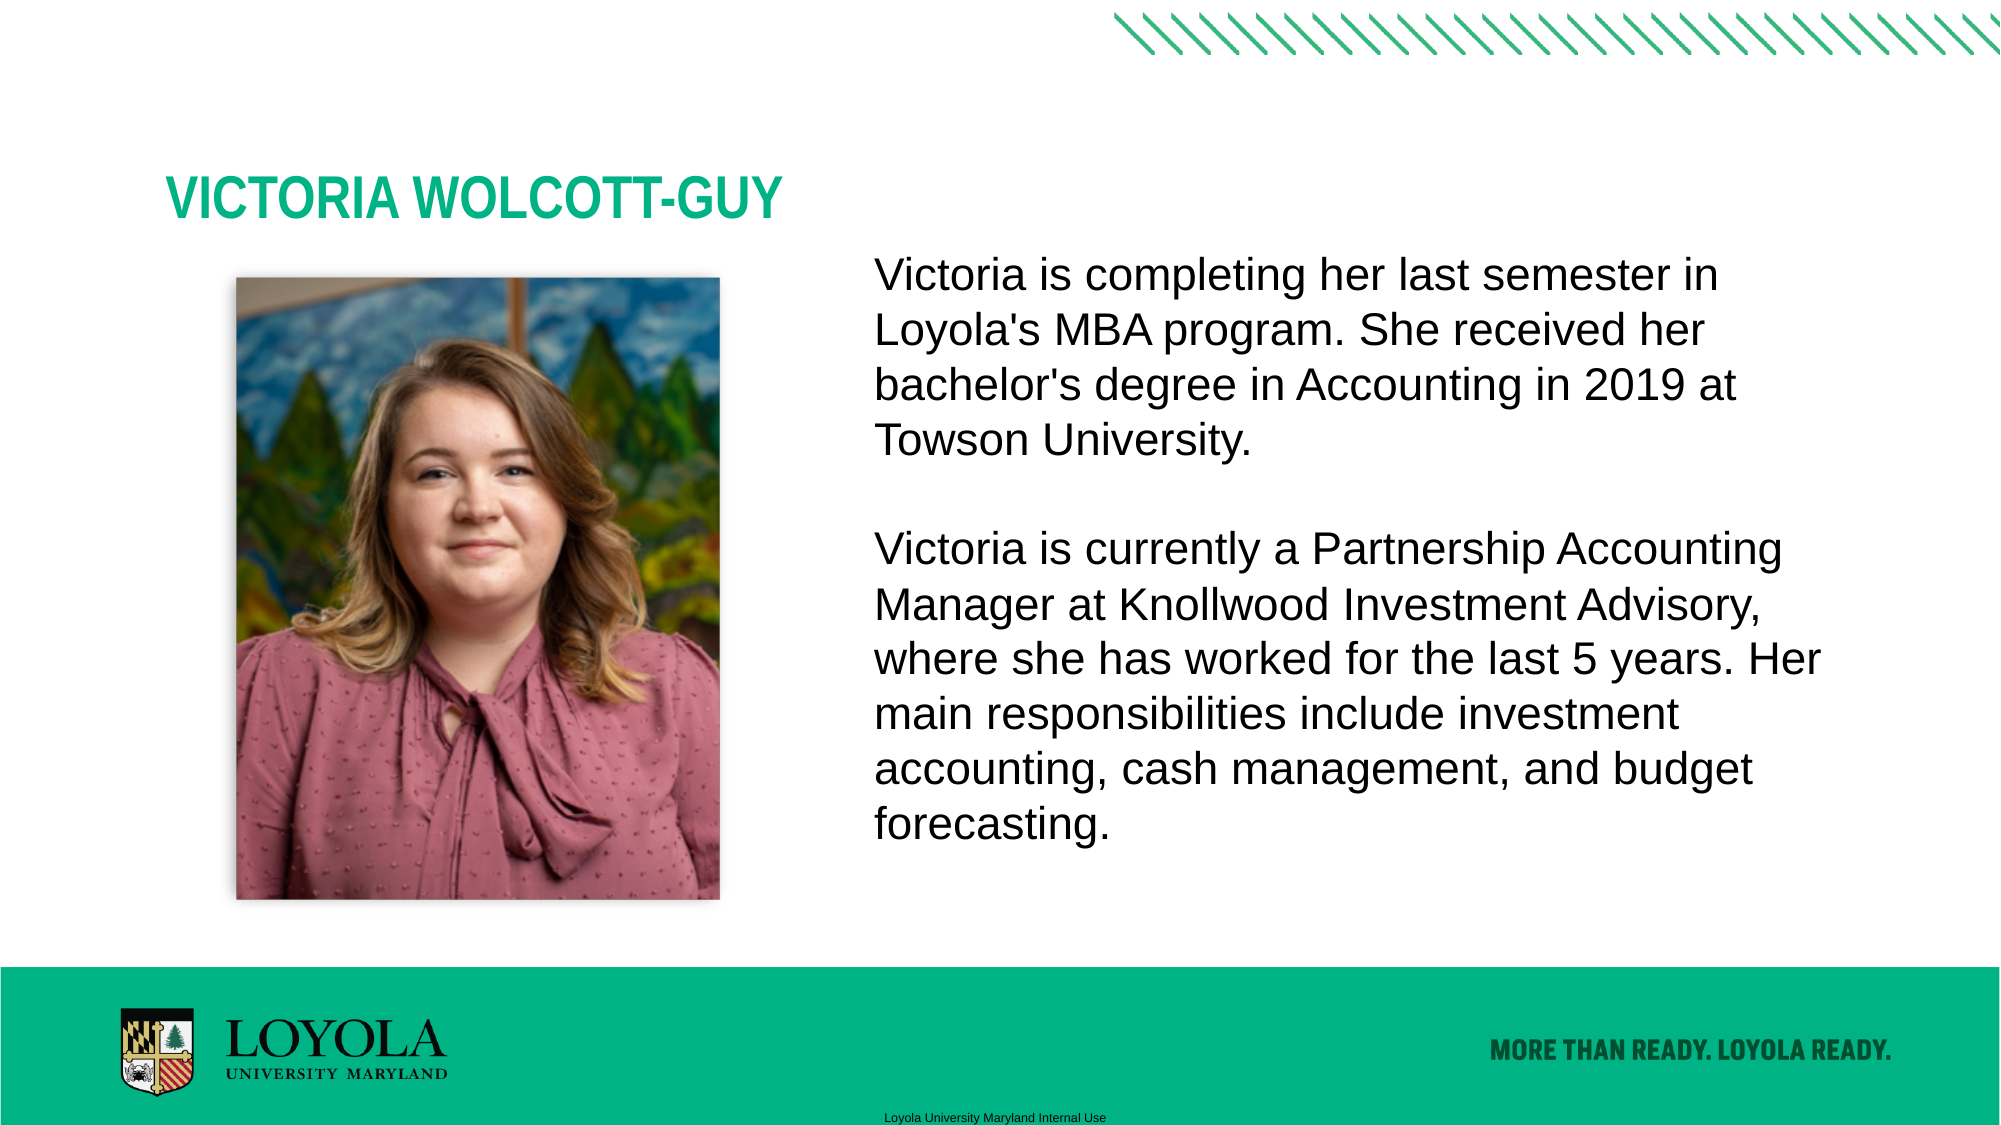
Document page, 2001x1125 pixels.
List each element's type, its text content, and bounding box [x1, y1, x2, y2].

picture [218, 263, 732, 915]
title Victoria Wolcott-Guy [93, 127, 856, 238]
picture [1097, 1, 2000, 55]
picture [0, 966, 2000, 1125]
list Victoria is completing her last semester in Loyola's MBA program. She received her bachelor's degree in Accounting in 2019 at Towson University. Victoria is currently a Partnership Accounting Manager at Knollwood Investment Advisory, where she has worked for the last 5 years. Her main responsibilities include investment accounting, cash management, and budget forecasting. [866, 236, 1864, 942]
